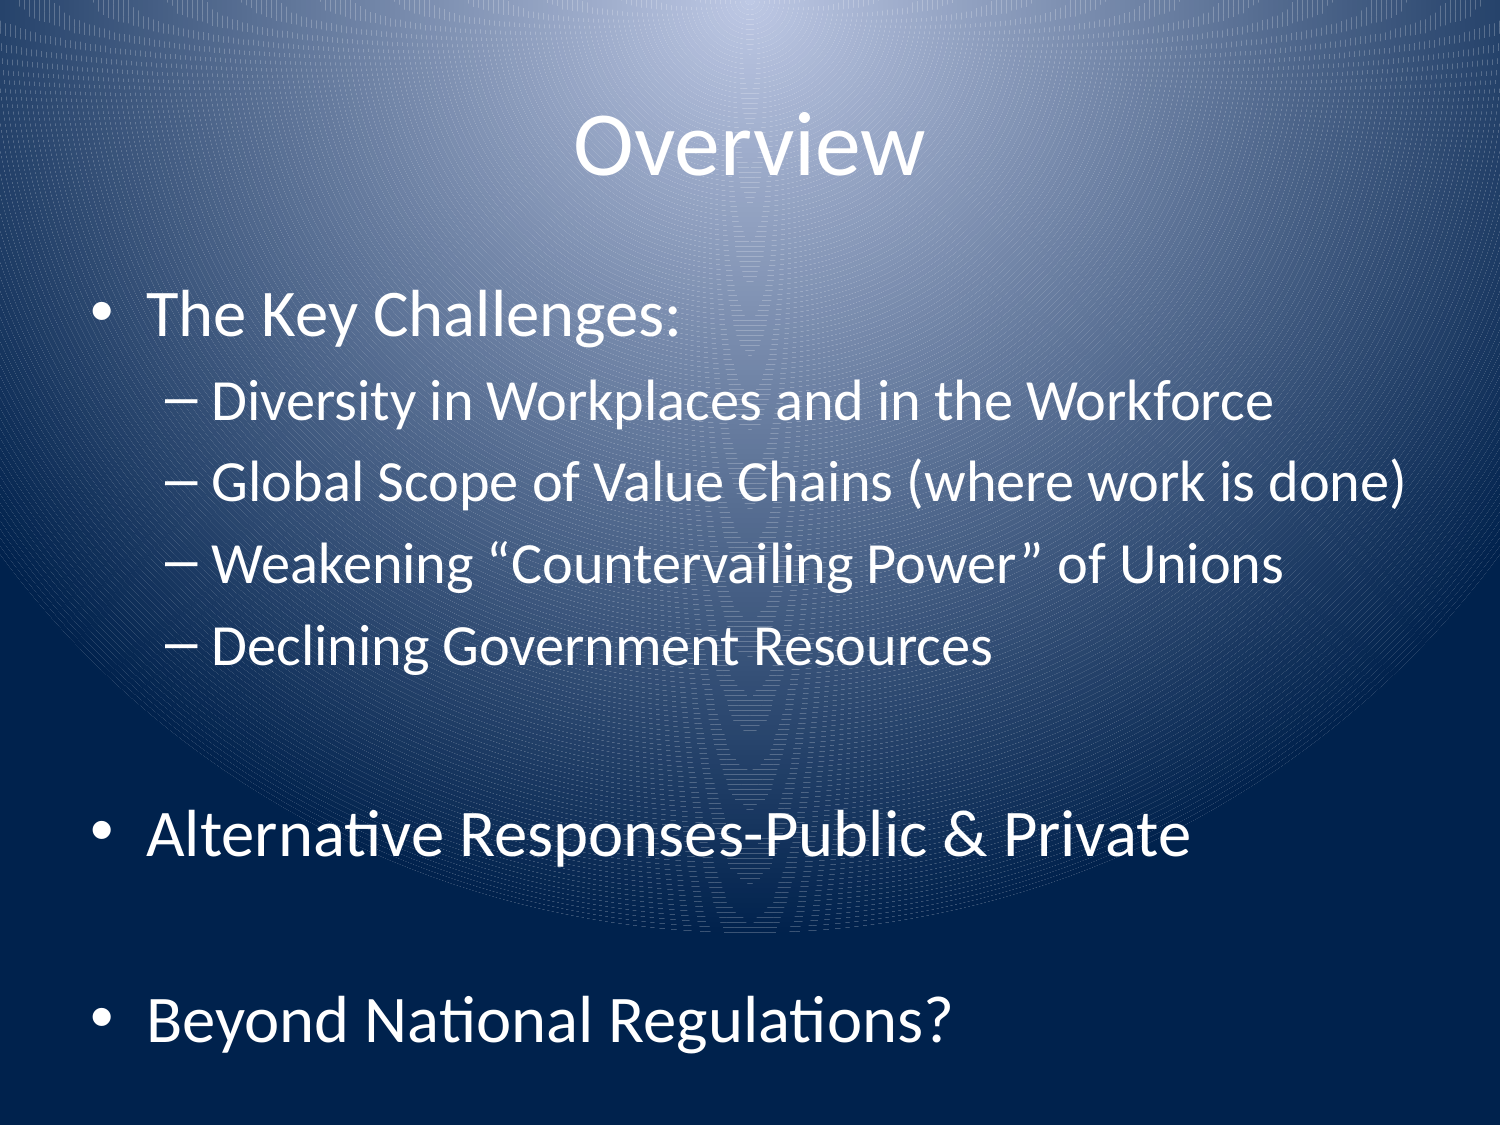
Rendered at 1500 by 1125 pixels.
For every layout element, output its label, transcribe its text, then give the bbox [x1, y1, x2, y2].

list The Key Challenges: Diversity in Workplaces and in the Workforce Global Scope of Value Chains (where work is done) Weakening “Countervailing Power” of Unions Declining Government Resources Alternative Responses-Public & Private Beyond National Regulations? [75, 262, 1425, 1005]
title Overview [75, 45, 1425, 233]
